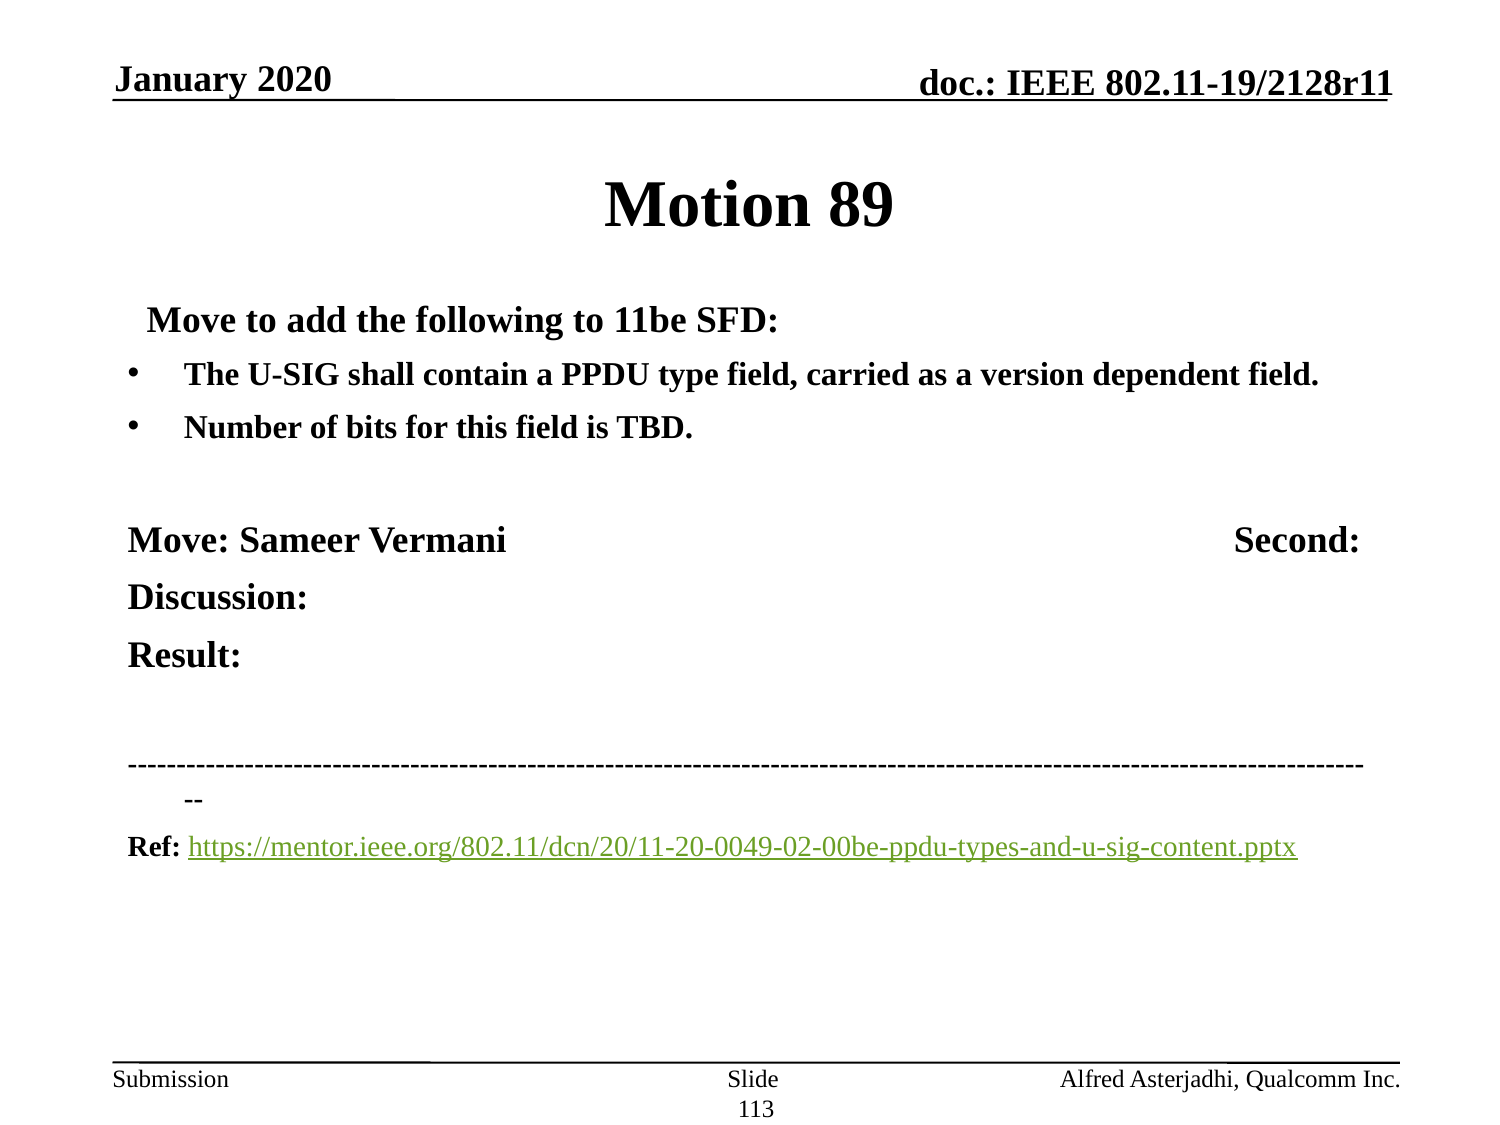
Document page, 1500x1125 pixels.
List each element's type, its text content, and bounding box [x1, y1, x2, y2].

slide_number Slide 113 [712, 1061, 800, 1123]
title Motion 89 [112, 112, 1388, 286]
list Move to add the following to 11be SFD: The U-SIG shall contain a PPDU type field, carried as a version dependent field. Number of bits for this field is TBD. Move: Sameer Vermani Second: Discussion: Result: --------------------------------------------------------------------------------------------------------------------------------- Ref: https://mentor.ieee.org/802.11/dcn/20/11-20-0049-02-00be-ppdu-types-and-u-sig-content.pptx [112, 286, 1388, 1071]
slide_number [114, 54, 423, 100]
footer Alfred Asterjadhi, Qualcomm Inc. [878, 1061, 1402, 1093]
